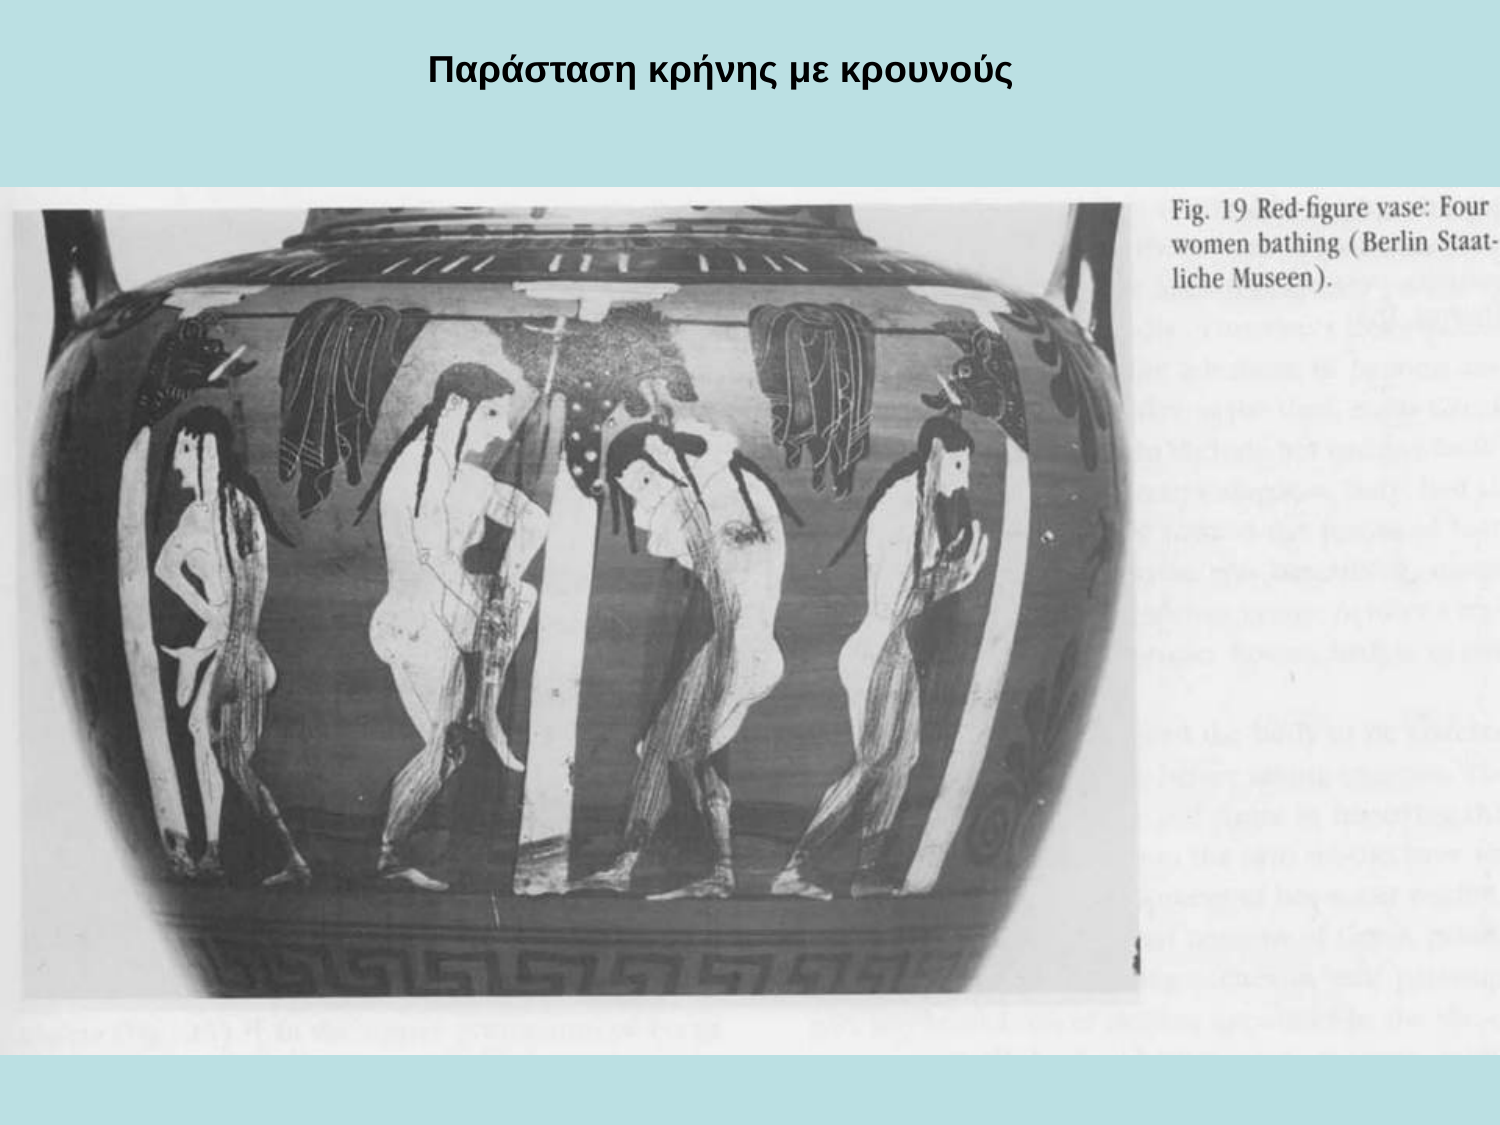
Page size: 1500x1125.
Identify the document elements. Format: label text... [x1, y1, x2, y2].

picture [0, 187, 1500, 1055]
text_box Παράσταση κρήνης με κρουνούς [413, 37, 1030, 98]
